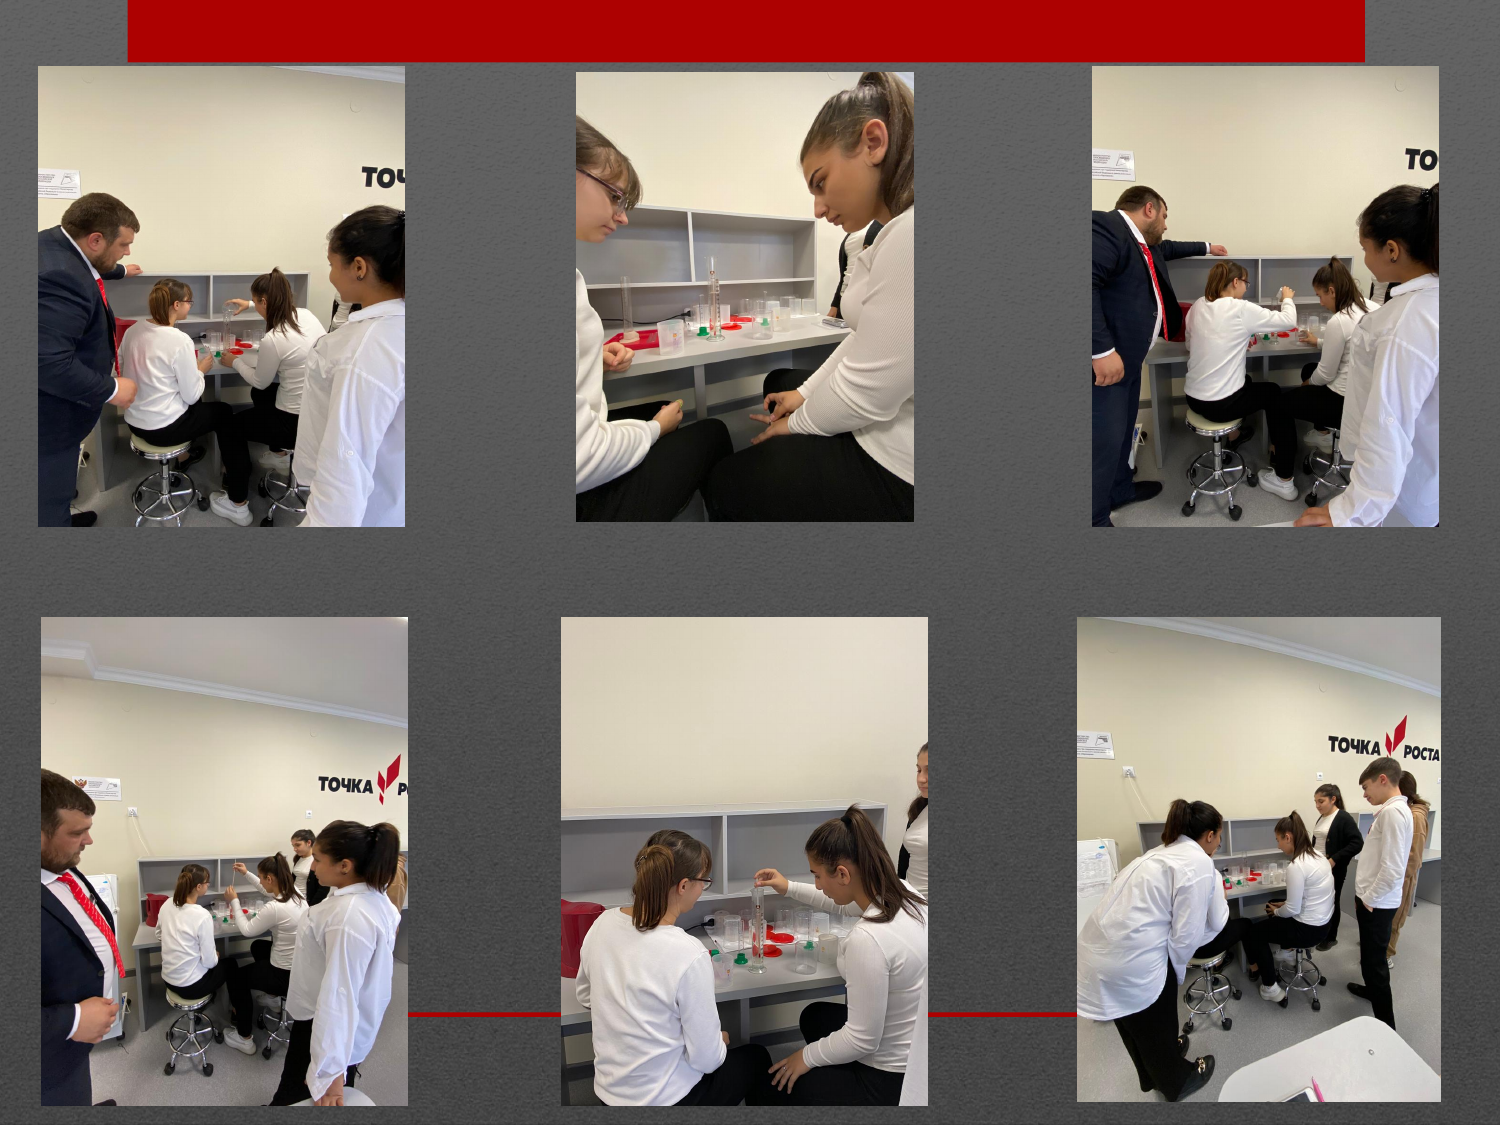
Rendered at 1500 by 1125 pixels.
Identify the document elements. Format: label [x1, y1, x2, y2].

picture [40, 616, 409, 1107]
picture [575, 71, 914, 522]
list [1076, 616, 1442, 1103]
picture [37, 65, 406, 528]
picture [560, 616, 929, 1107]
picture [1091, 65, 1439, 528]
